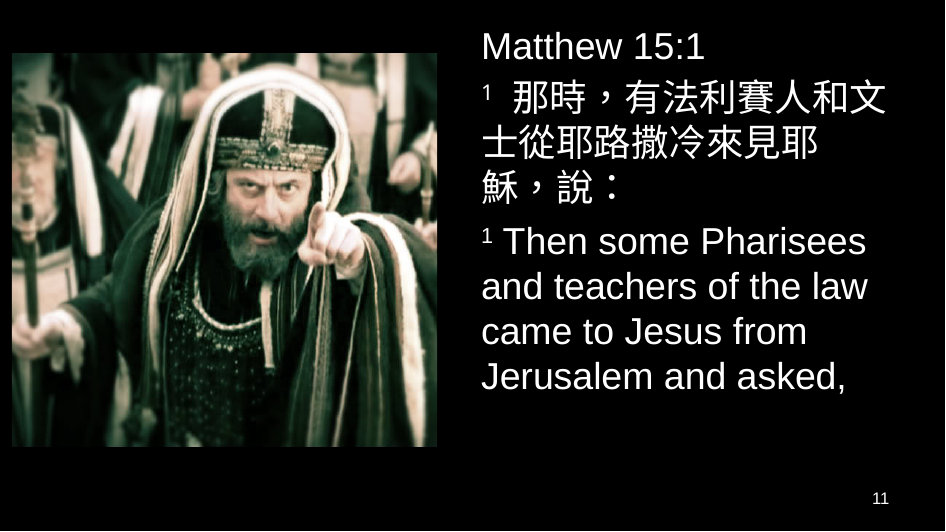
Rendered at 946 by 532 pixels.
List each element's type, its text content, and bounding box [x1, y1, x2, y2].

picture [11, 52, 438, 447]
list Matthew 15:1 1 那時，有法利賽人和文士從耶路撒冷來見耶穌，說： 1 Then some Pharisees and teachers of the law came to Jesus from Jerusalem and asked, [472, 17, 899, 475]
slide_number 11 [677, 483, 899, 522]
